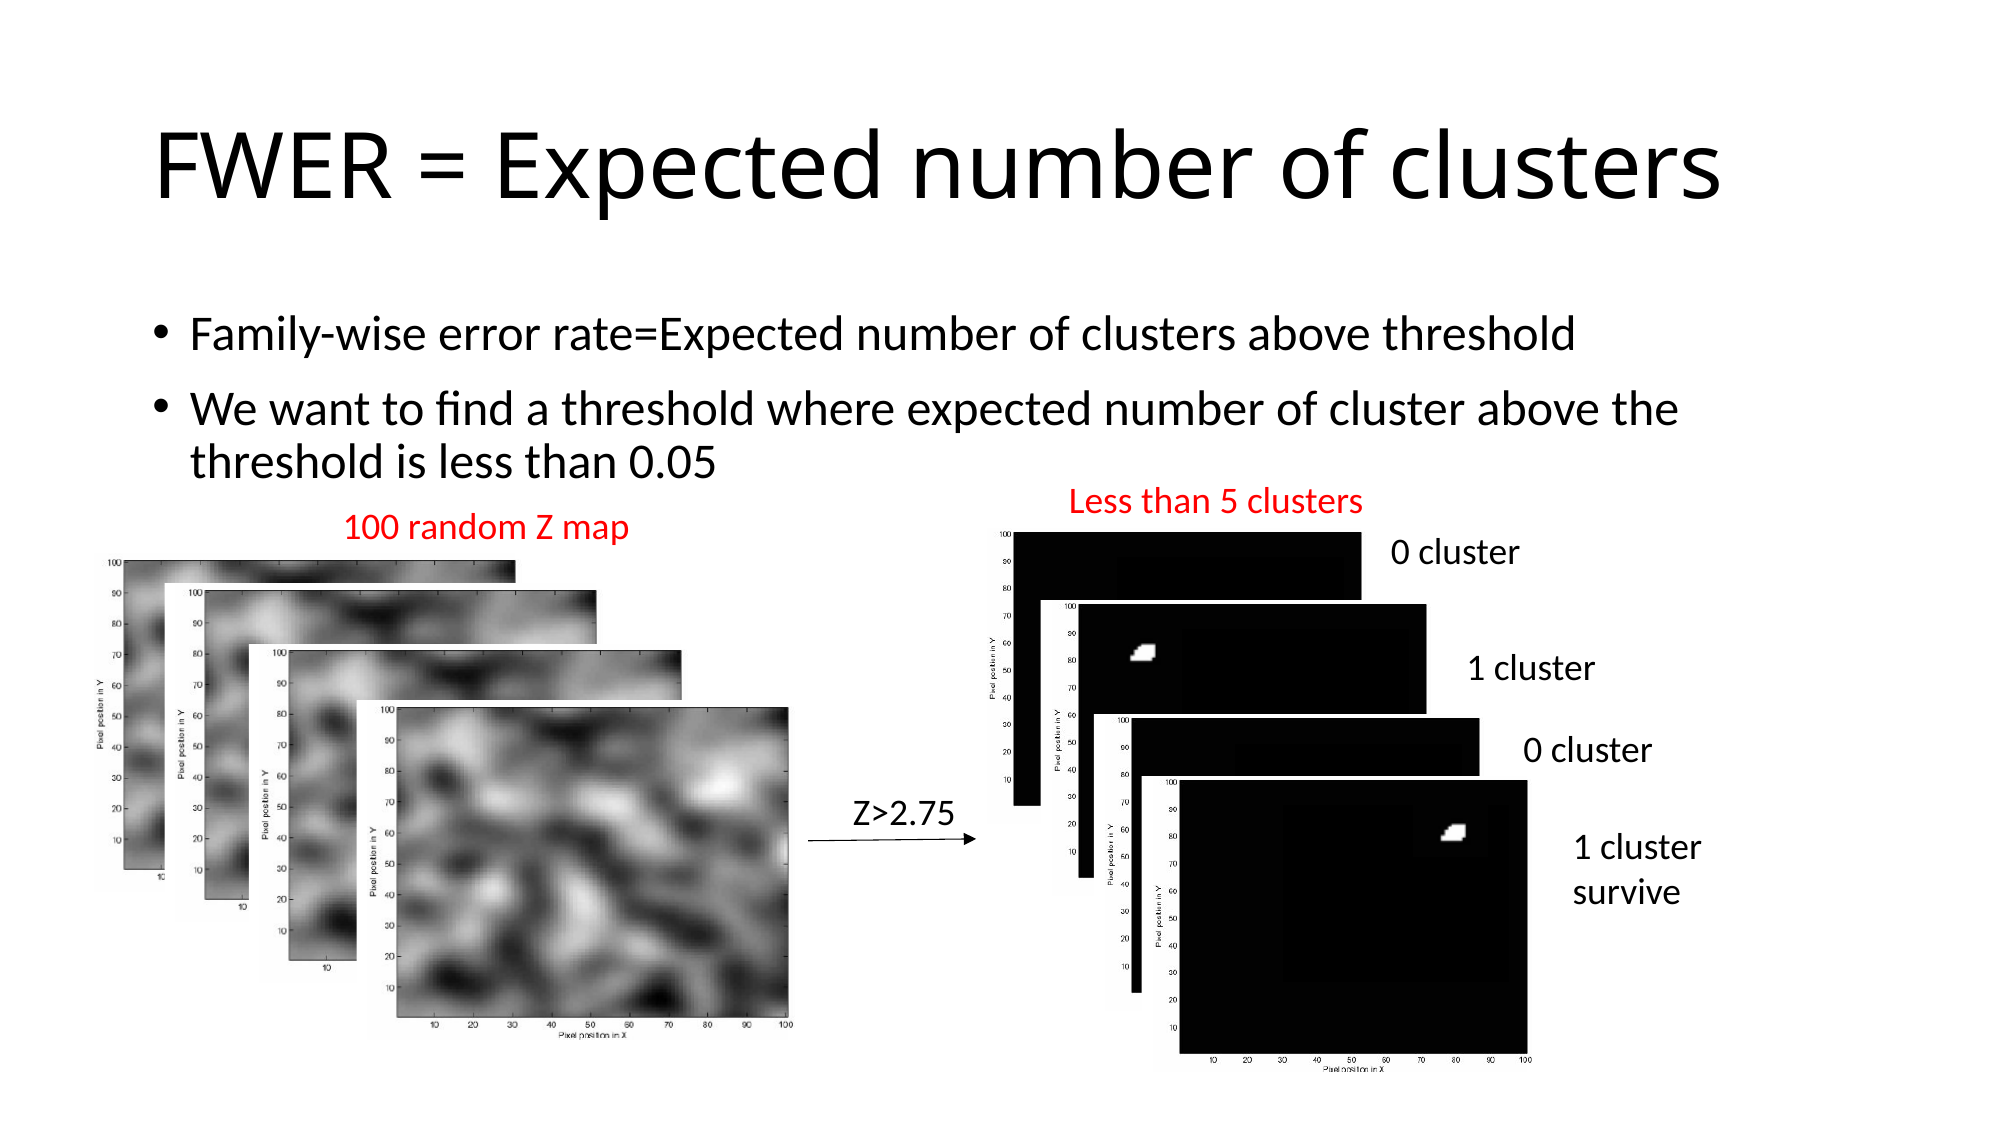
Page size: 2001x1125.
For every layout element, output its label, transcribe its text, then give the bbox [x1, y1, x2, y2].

picture [1412, 803, 1488, 857]
text_box 1 cluster [1451, 635, 1639, 696]
picture [1102, 623, 1178, 677]
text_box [975, 528, 1366, 825]
list Family-wise error rate=Expected number of clusters above threshold We want to find a threshold where expected number of cluster above the threshold is less than 0.05 [137, 299, 1863, 1014]
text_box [1093, 714, 1484, 1011]
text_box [1141, 776, 1532, 1072]
text_box 0 cluster [1508, 717, 1696, 778]
picture [83, 553, 803, 1042]
text_box 0 cluster [1376, 519, 1563, 580]
text_box Z>2.75 [838, 780, 976, 838]
text_box Less than 5 clusters [1054, 469, 1461, 529]
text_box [1040, 600, 1431, 896]
text_box 100 random Z map [327, 494, 734, 555]
title FWER = Expected number of clusters [137, 59, 1863, 278]
text_box 1 cluster survive [1557, 814, 1745, 919]
